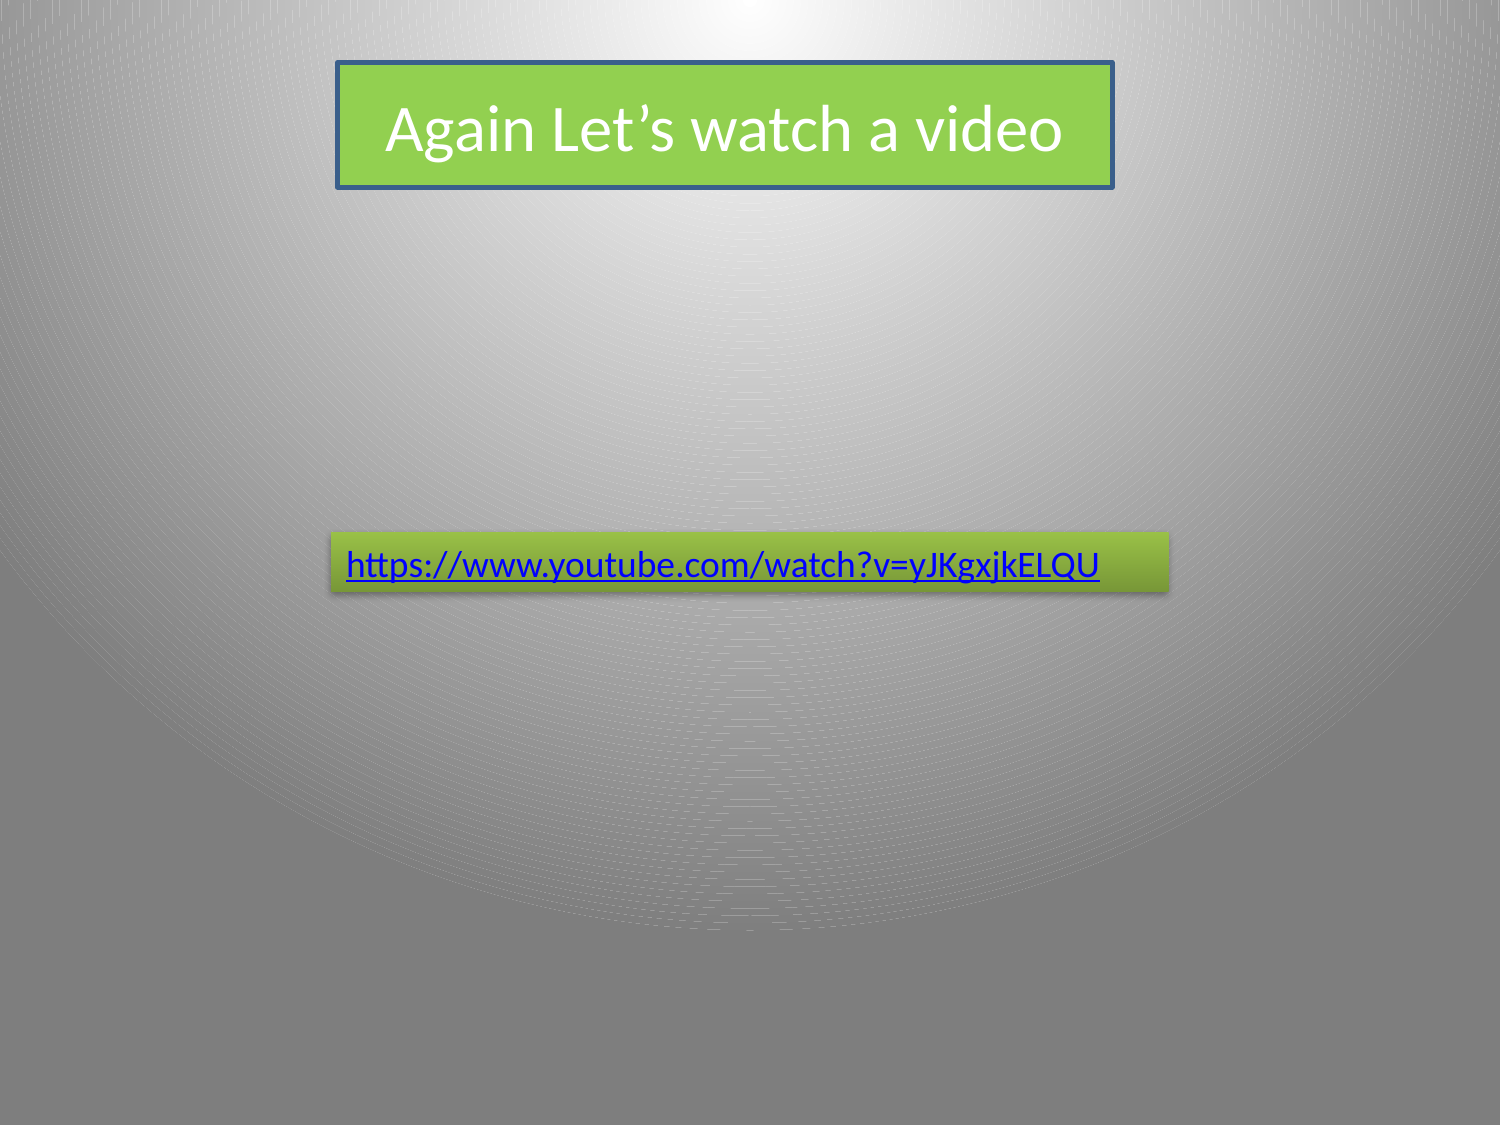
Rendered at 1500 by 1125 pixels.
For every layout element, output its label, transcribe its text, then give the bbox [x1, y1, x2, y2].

text_box https://www.youtube.com/watch?v=yJKgxjkELQU [331, 532, 1169, 592]
text_box Again Let’s watch a video [335, 60, 1115, 190]
